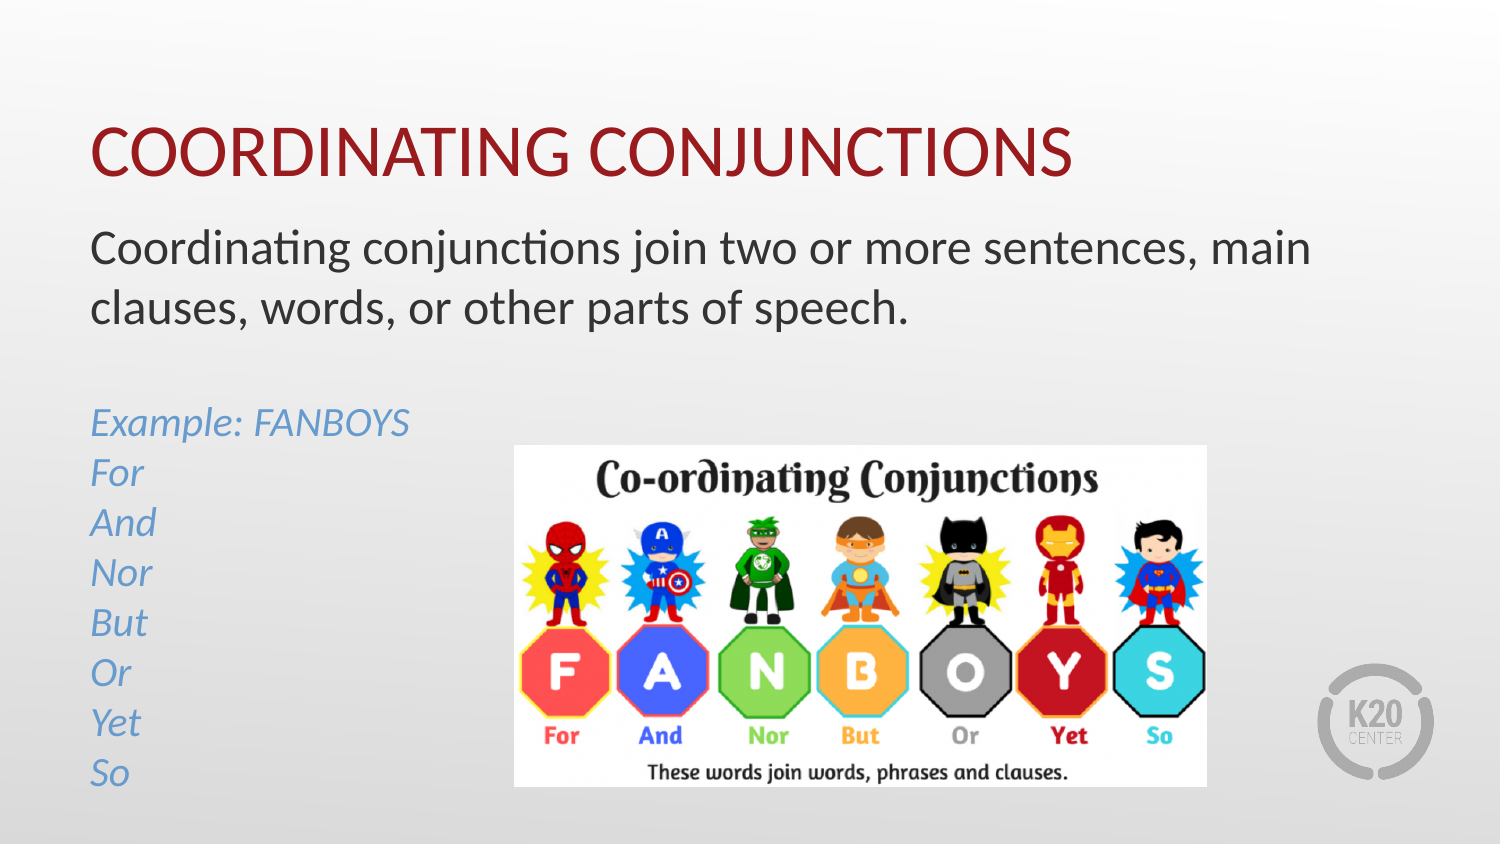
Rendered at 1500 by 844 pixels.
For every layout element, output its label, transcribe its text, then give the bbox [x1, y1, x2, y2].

list Coordinating conjunctions join two or more sentences, main clauses, words, or other parts of speech. Example: FANBOYS For And Nor But Or Yet So [75, 199, 1425, 740]
picture [514, 445, 1207, 788]
title COORDINATING CONJUNCTIONS [75, 86, 1425, 199]
